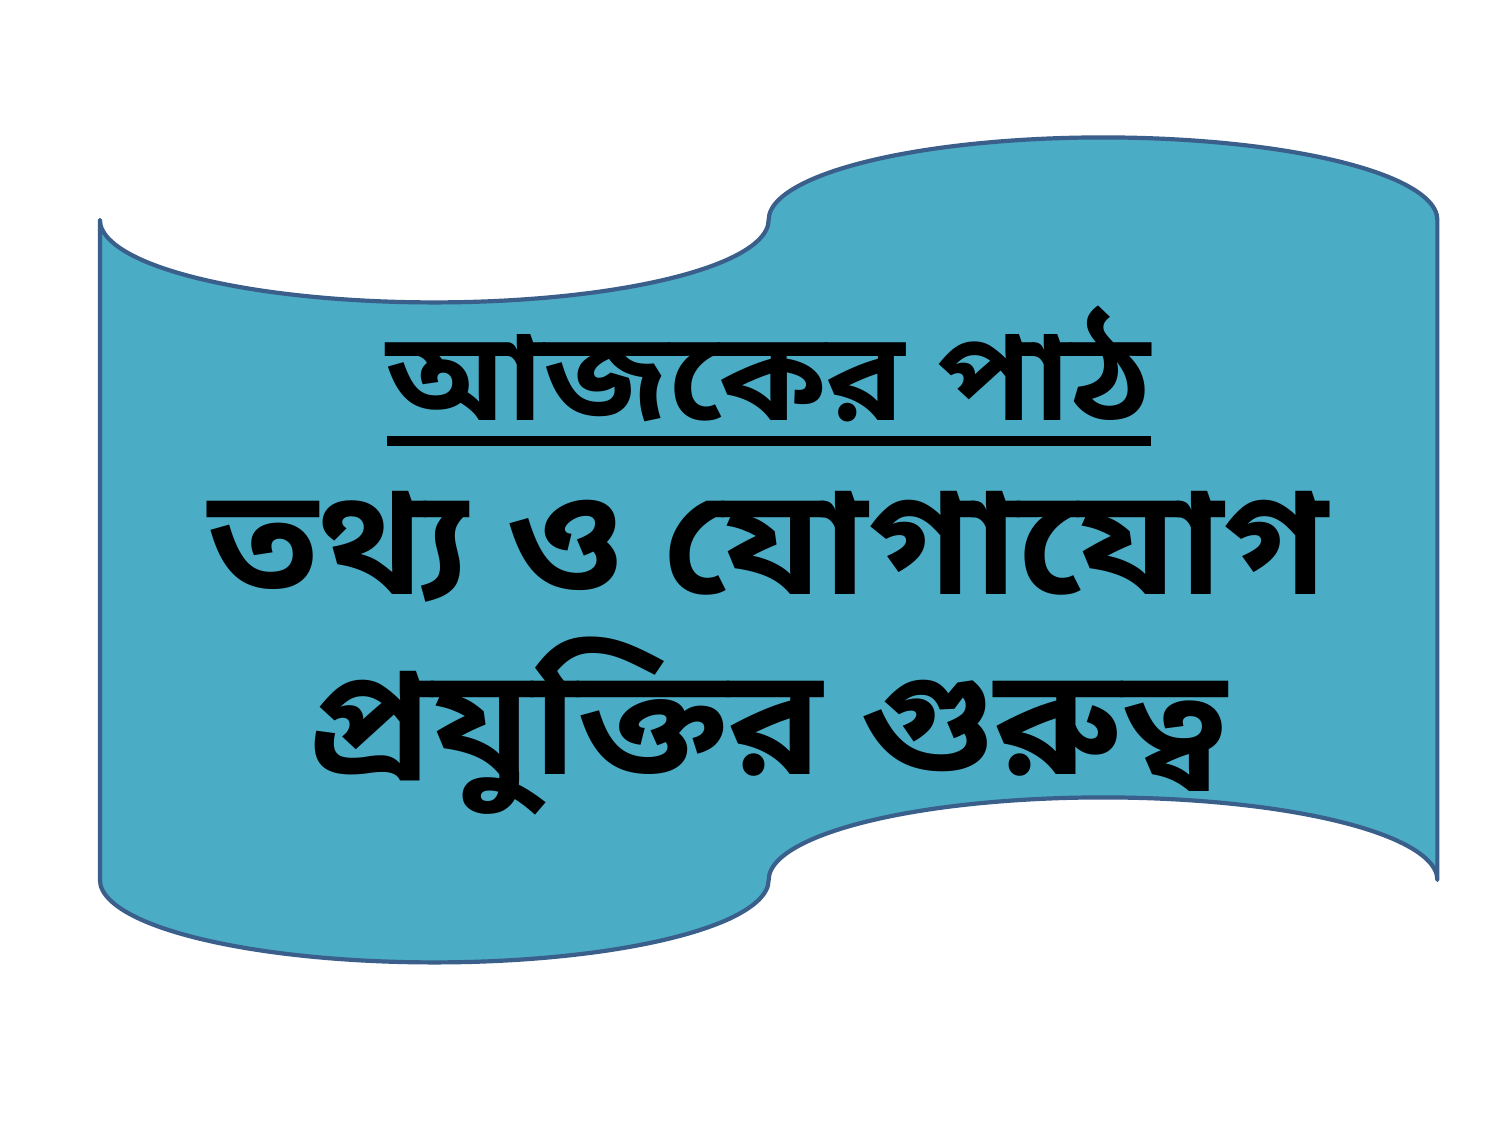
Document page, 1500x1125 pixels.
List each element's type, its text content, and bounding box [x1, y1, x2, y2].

text_box আজকের পাঠ তথ্য ও যোগাযোগ প্রযুক্তির গুরুত্ব [97, 135, 1440, 965]
